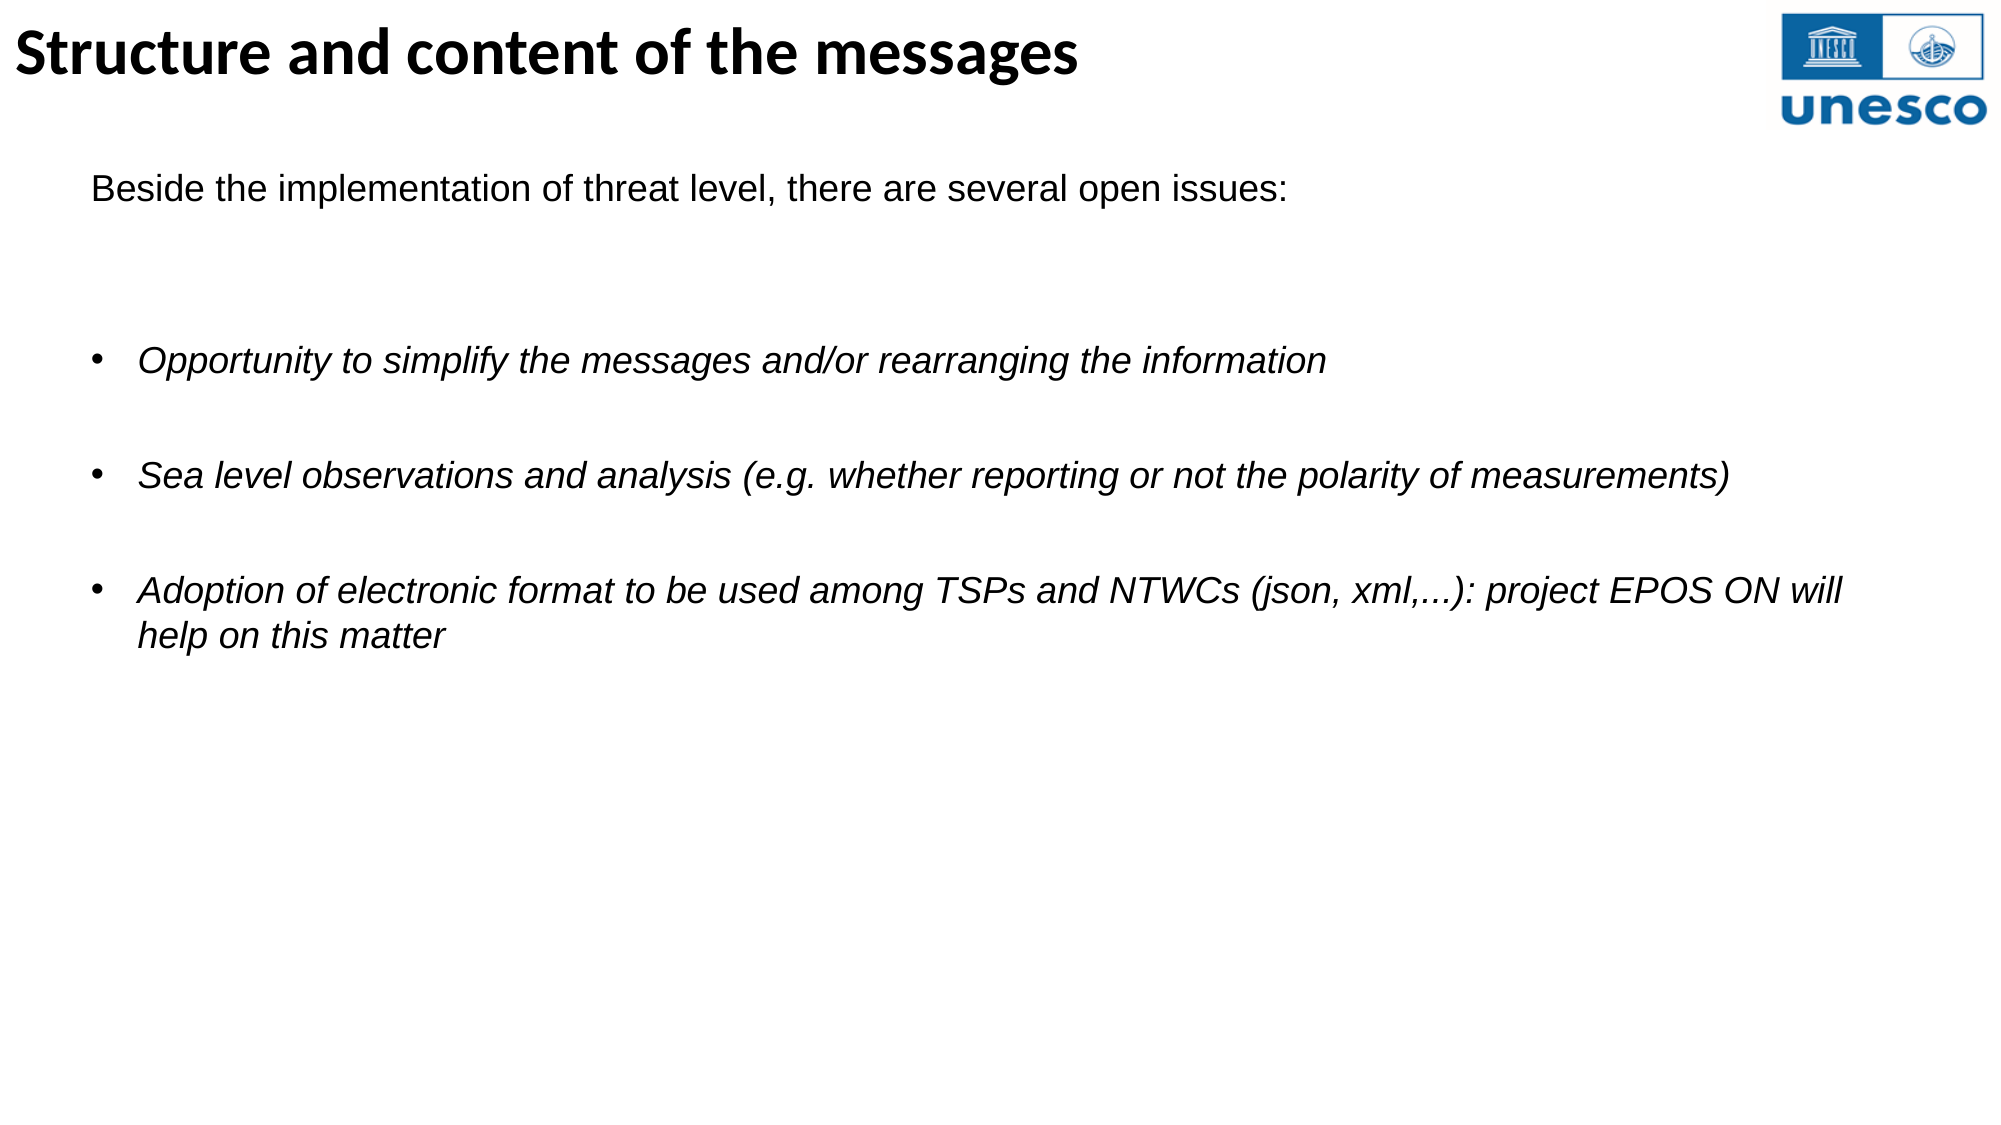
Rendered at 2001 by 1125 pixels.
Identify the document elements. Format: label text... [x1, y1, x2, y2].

text_box Structure and content of the messages [0, 0, 1128, 95]
text_box Beside the implementation of threat level, there are several open issues: Opportunity to simplify the messages and/or rearranging the information Sea level observations and analysis (e.g. whether reporting or not the polarity of measurements) Adoption of electronic format to be used among TSPs and NTWCs (json, xml,...): project EPOS ON will help on this matter [75, 156, 1873, 664]
picture [1766, 0, 2000, 130]
